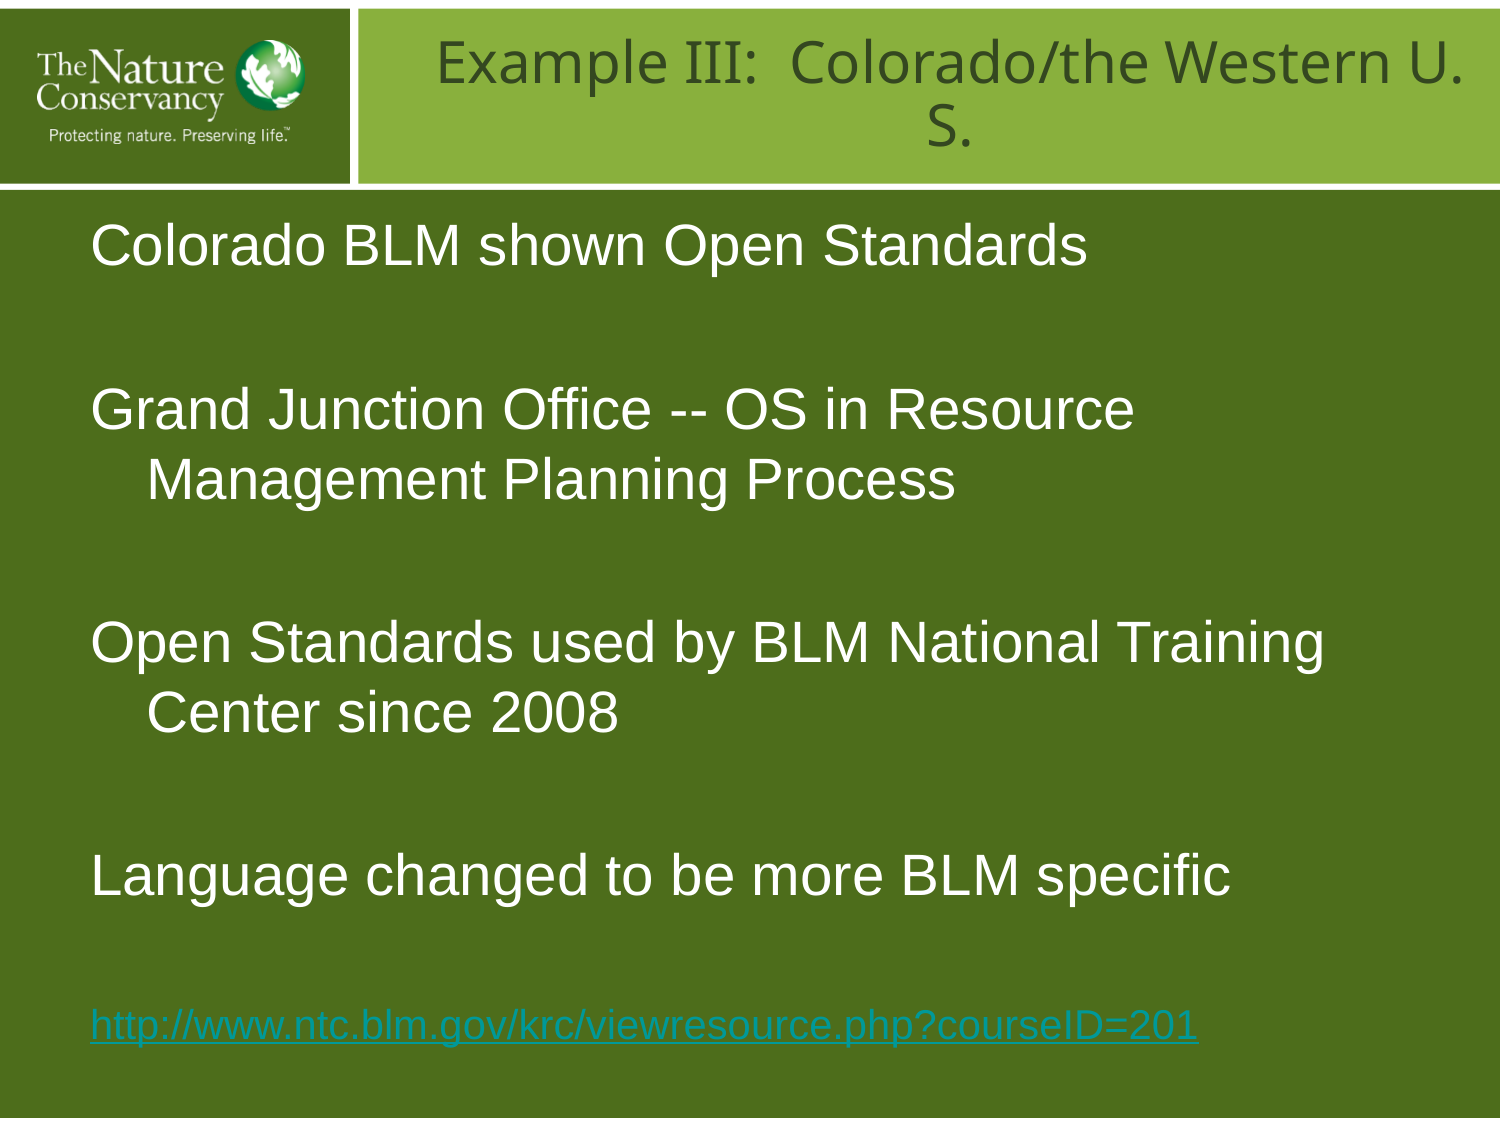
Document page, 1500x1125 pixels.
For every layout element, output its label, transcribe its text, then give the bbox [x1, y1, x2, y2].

picture [37, 40, 305, 144]
title Example III: Colorado/the Western U. S. [399, 8, 1500, 184]
list Colorado BLM shown Open Standards Grand Junction Office -- OS in Resource Management Planning Process Open Standards used by BLM National Training Center since 2008 Language changed to be more BLM specific http://www.ntc.blm.gov/krc/viewresource.php?courseID=201 [75, 200, 1425, 1050]
